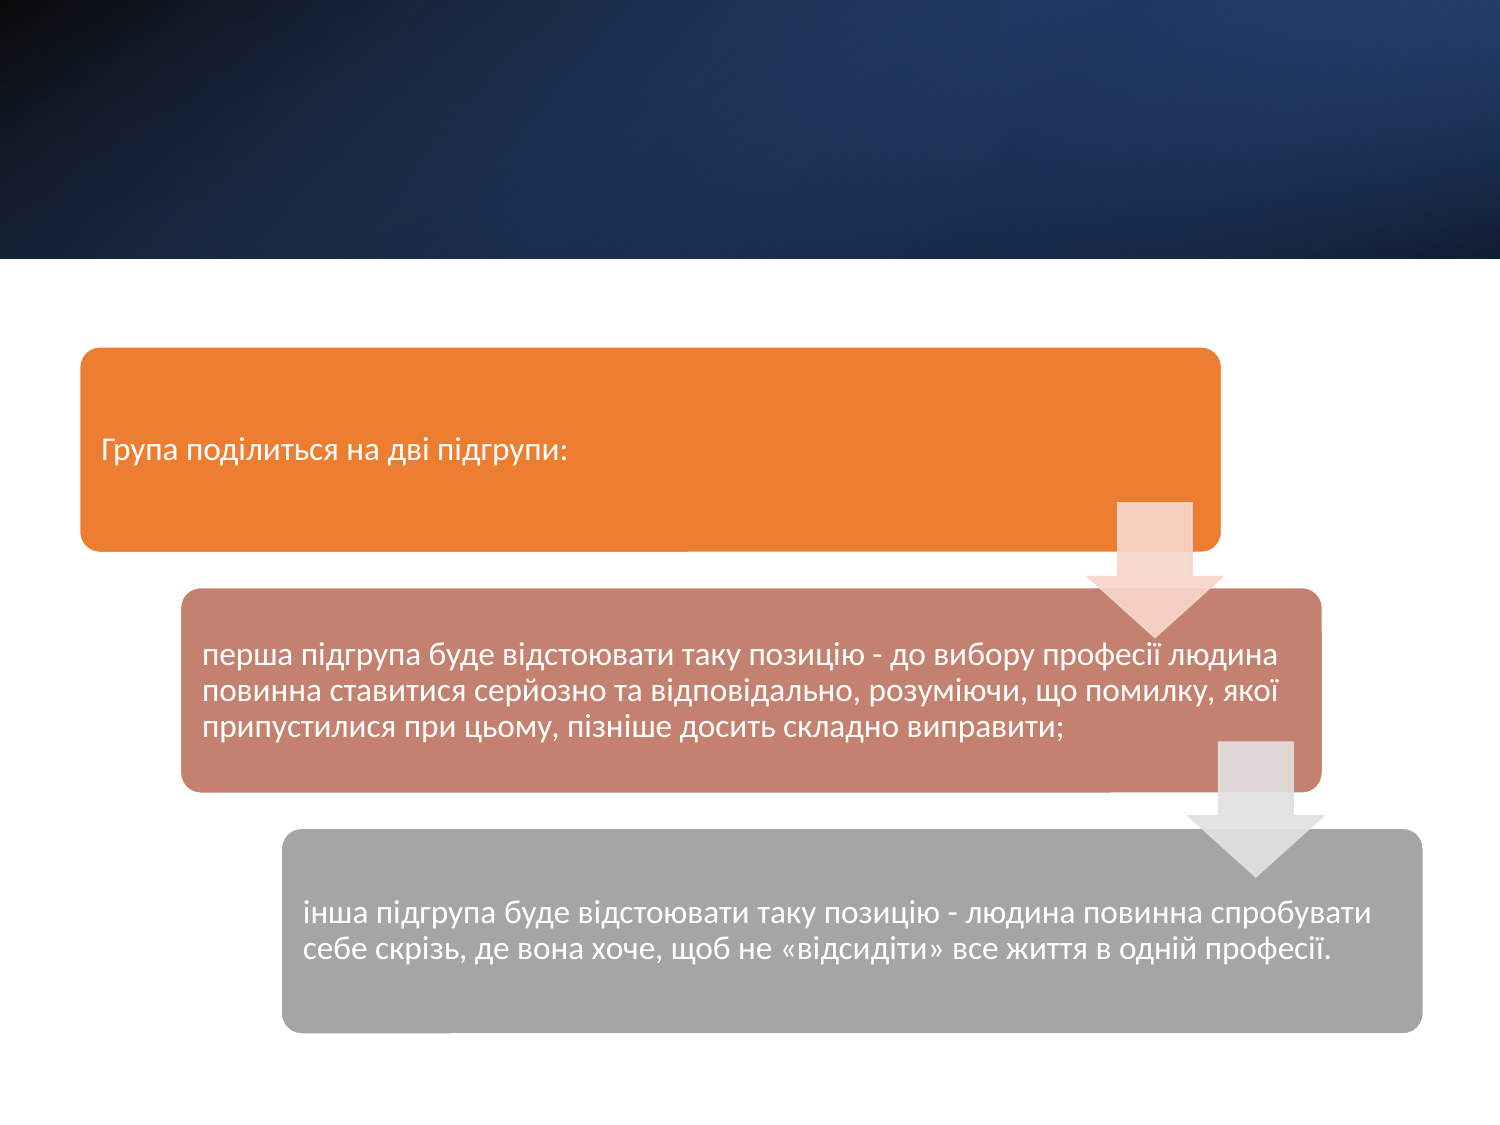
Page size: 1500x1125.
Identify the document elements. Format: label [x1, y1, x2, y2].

list [79, 346, 1424, 1035]
text_box [0, 0, 1500, 260]
text_box [0, 260, 1500, 1125]
